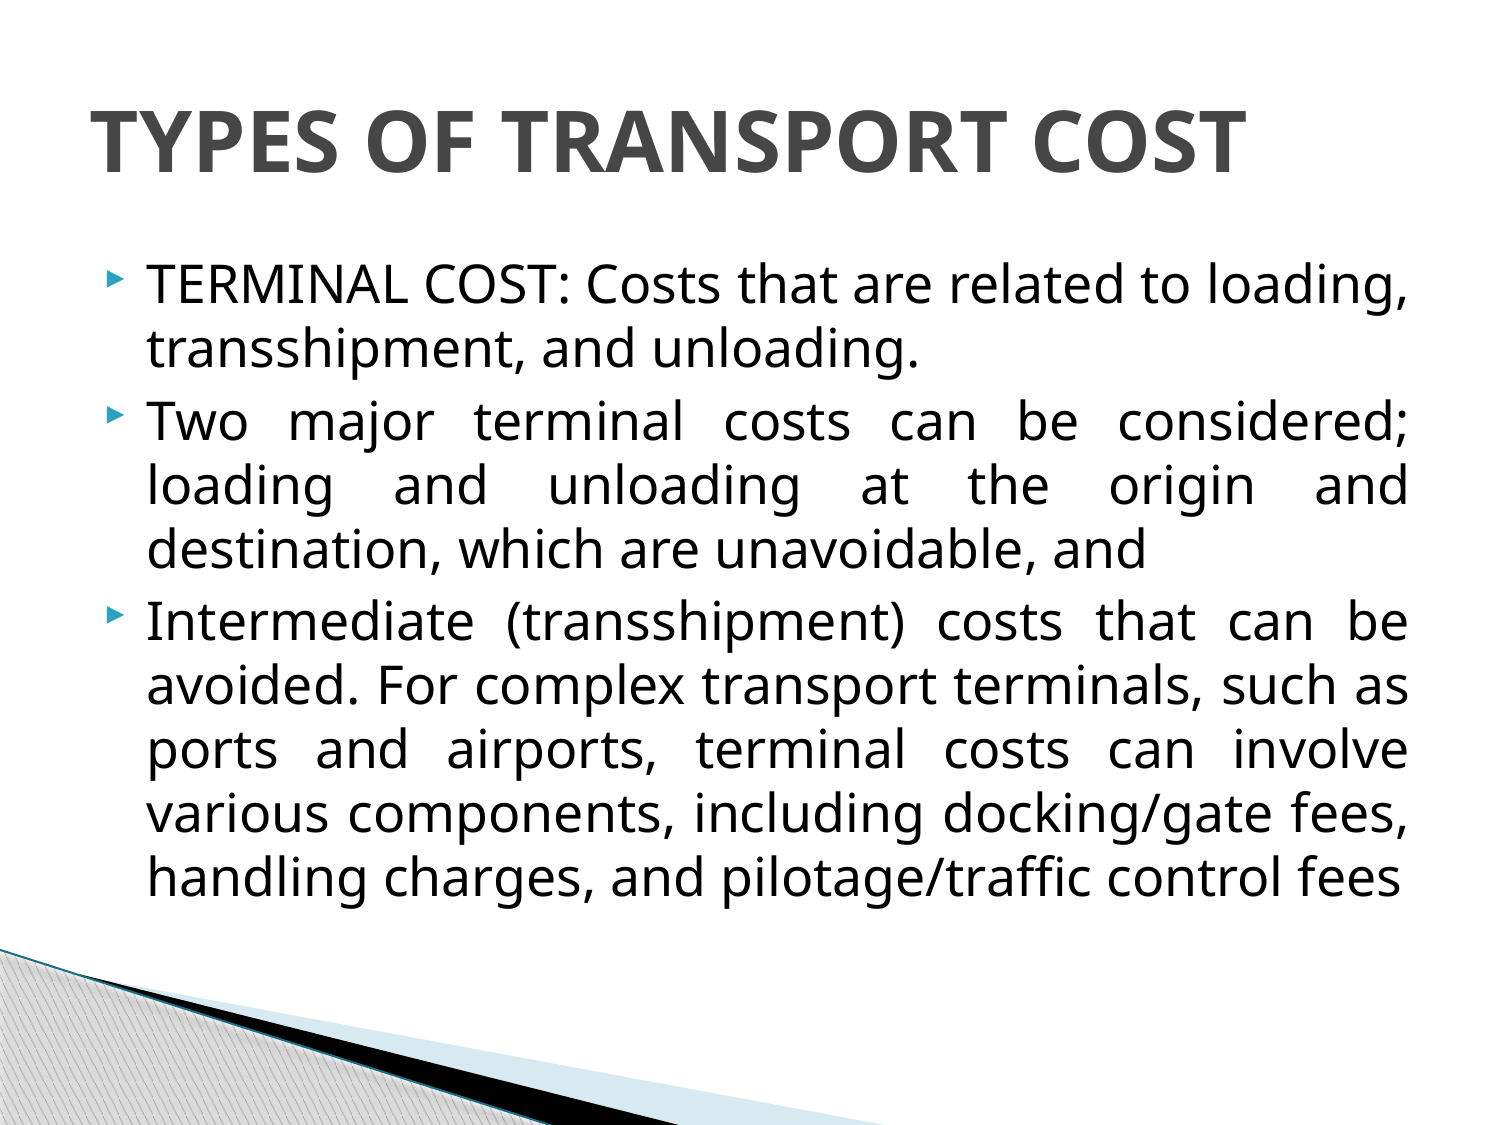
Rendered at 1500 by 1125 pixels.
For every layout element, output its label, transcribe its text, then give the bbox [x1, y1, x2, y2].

title TYPES OF TRANSPORT COST [75, 45, 1425, 233]
list TERMINAL COST: Costs that are related to loading, transshipment, and unloading. Two major terminal costs can be considered; loading and unloading at the origin and destination, which are unavoidable, and Intermediate (transshipment) costs that can be avoided. For complex transport terminals, such as ports and airports, terminal costs can involve various components, including docking/gate fees, handling charges, and pilotage/traffic control fees [75, 243, 1425, 986]
